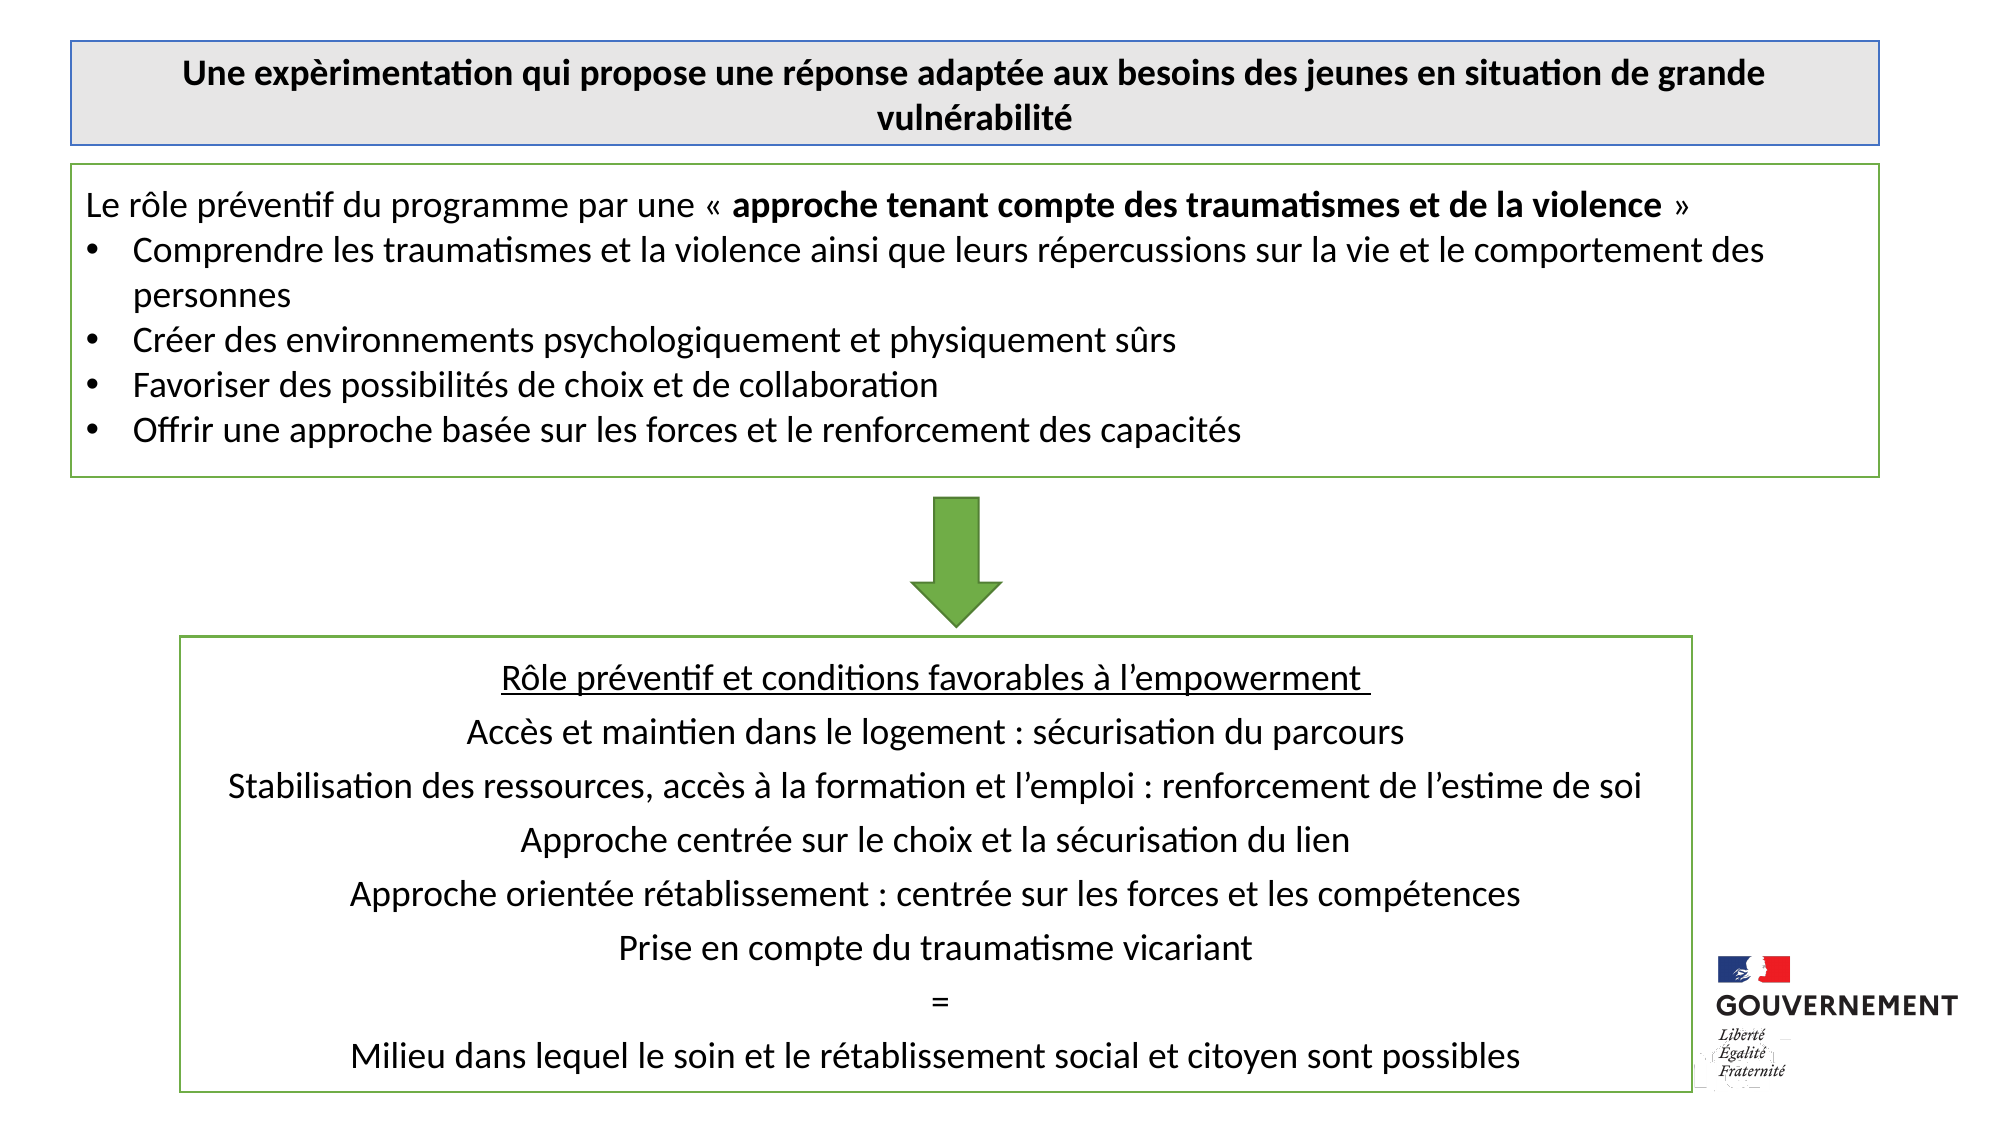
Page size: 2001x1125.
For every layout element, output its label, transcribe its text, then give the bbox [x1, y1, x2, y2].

text_box Une expèrimentation qui propose une réponse adaptée aux besoins des jeunes en situation de grande vulnérabilité [70, 40, 1880, 146]
text_box Le rôle préventif du programme par une « approche tenant compte des traumatismes et de la violence » Comprendre les traumatismes et la violence ainsi que leurs répercussions sur la vie et le comportement des personnes Créer des environnements psychologiquement et physiquement sûrs Favoriser des possibilités de choix et de collaboration Offrir une approche basée sur les forces et le renforcement des capacités [70, 163, 1880, 478]
text_box [909, 496, 1004, 629]
picture [1599, 930, 1984, 1102]
text_box Rôle préventif et conditions favorables à l’empowerment Accès et maintien dans le logement : sécurisation du parcours Stabilisation des ressources, accès à la formation et l’emploi : renforcement de l’estime de soi Approche centrée sur le choix et la sécurisation du lien Approche orientée rétablissement : centrée sur les forces et les compétences Prise en compte du traumatisme vicariant = Milieu dans lequel le soin et le rétablissement social et citoyen sont possibles [179, 635, 1693, 1093]
